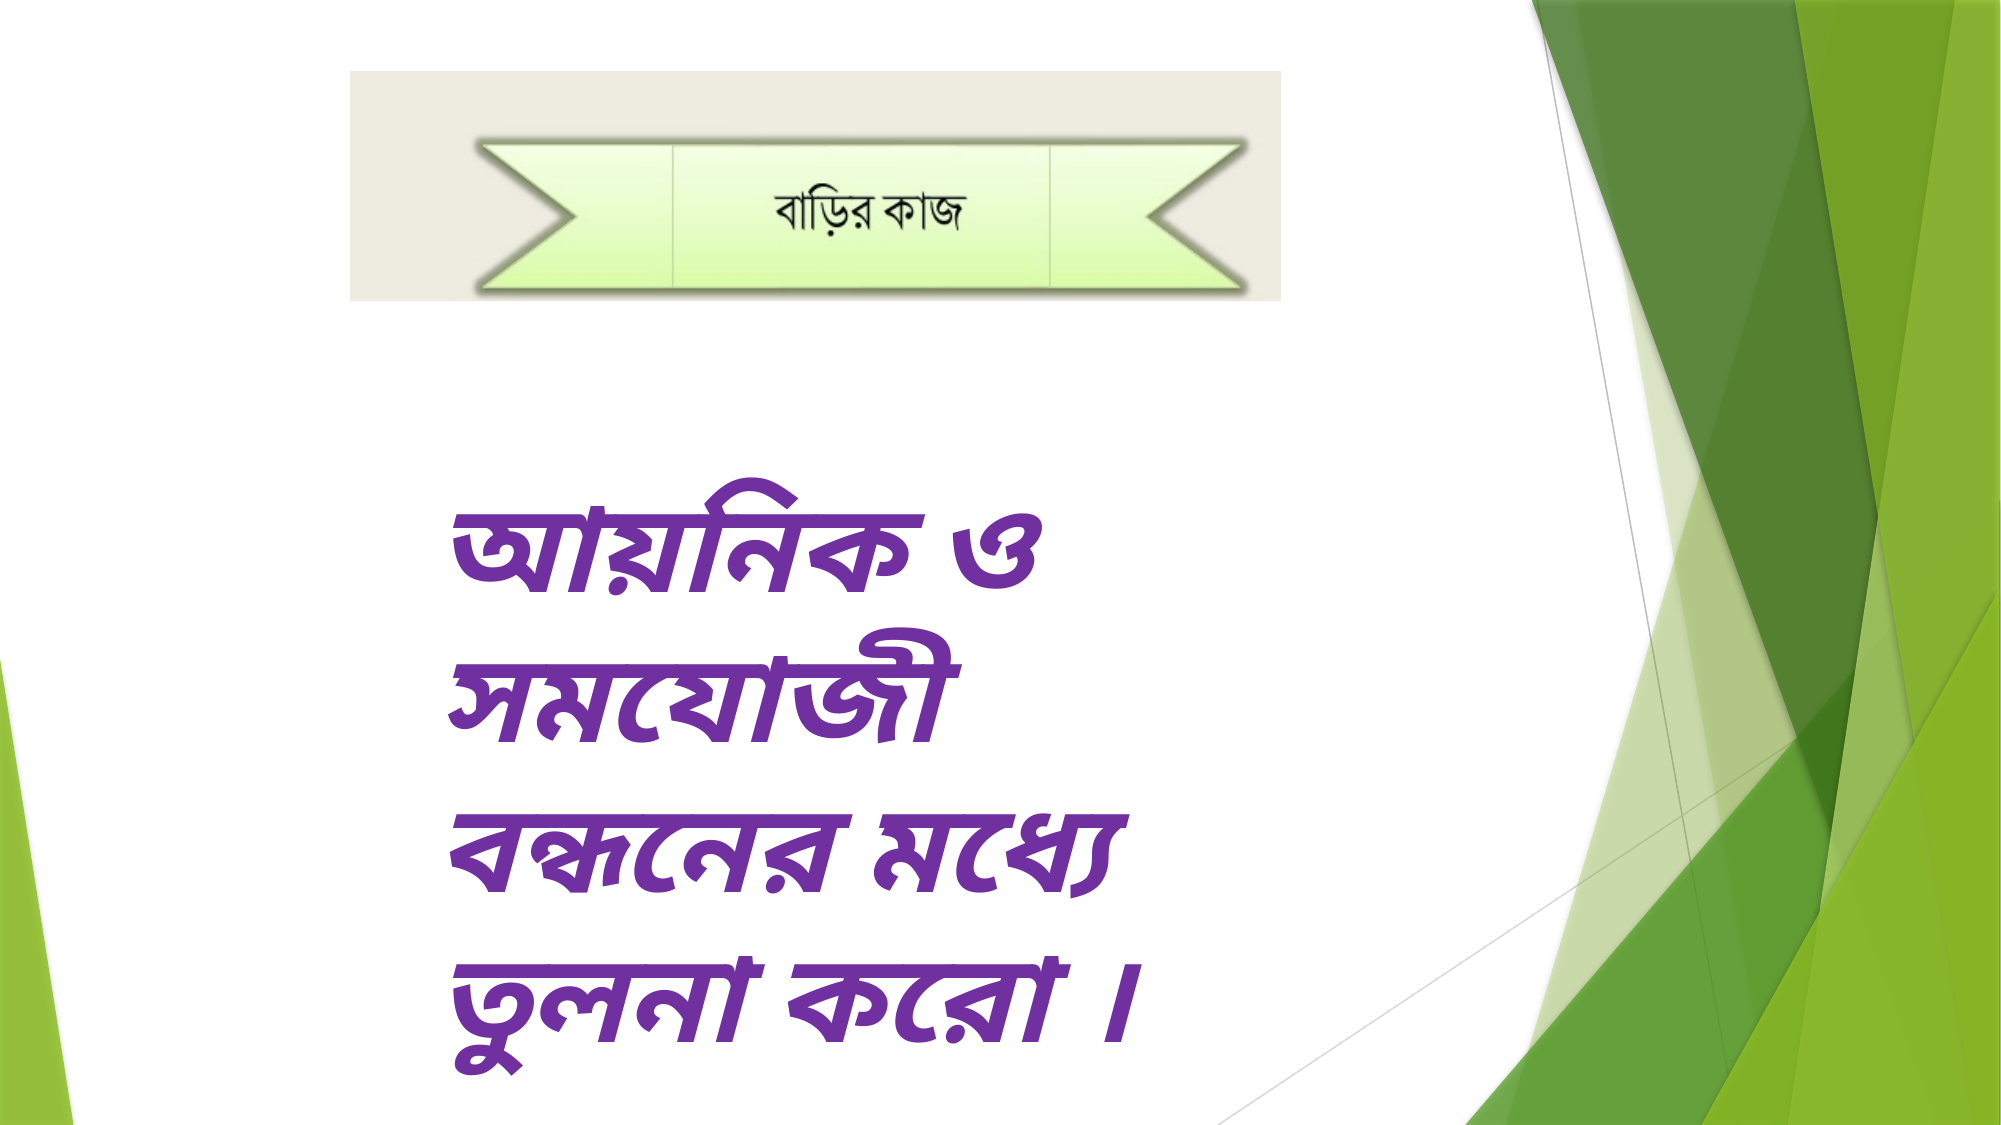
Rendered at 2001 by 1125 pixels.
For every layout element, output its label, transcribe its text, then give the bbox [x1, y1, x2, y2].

text_box আয়নিক ও সমযোজী বন্ধনের মধ্যে তুলনা করো । [422, 459, 1375, 1075]
picture [350, 70, 1281, 302]
